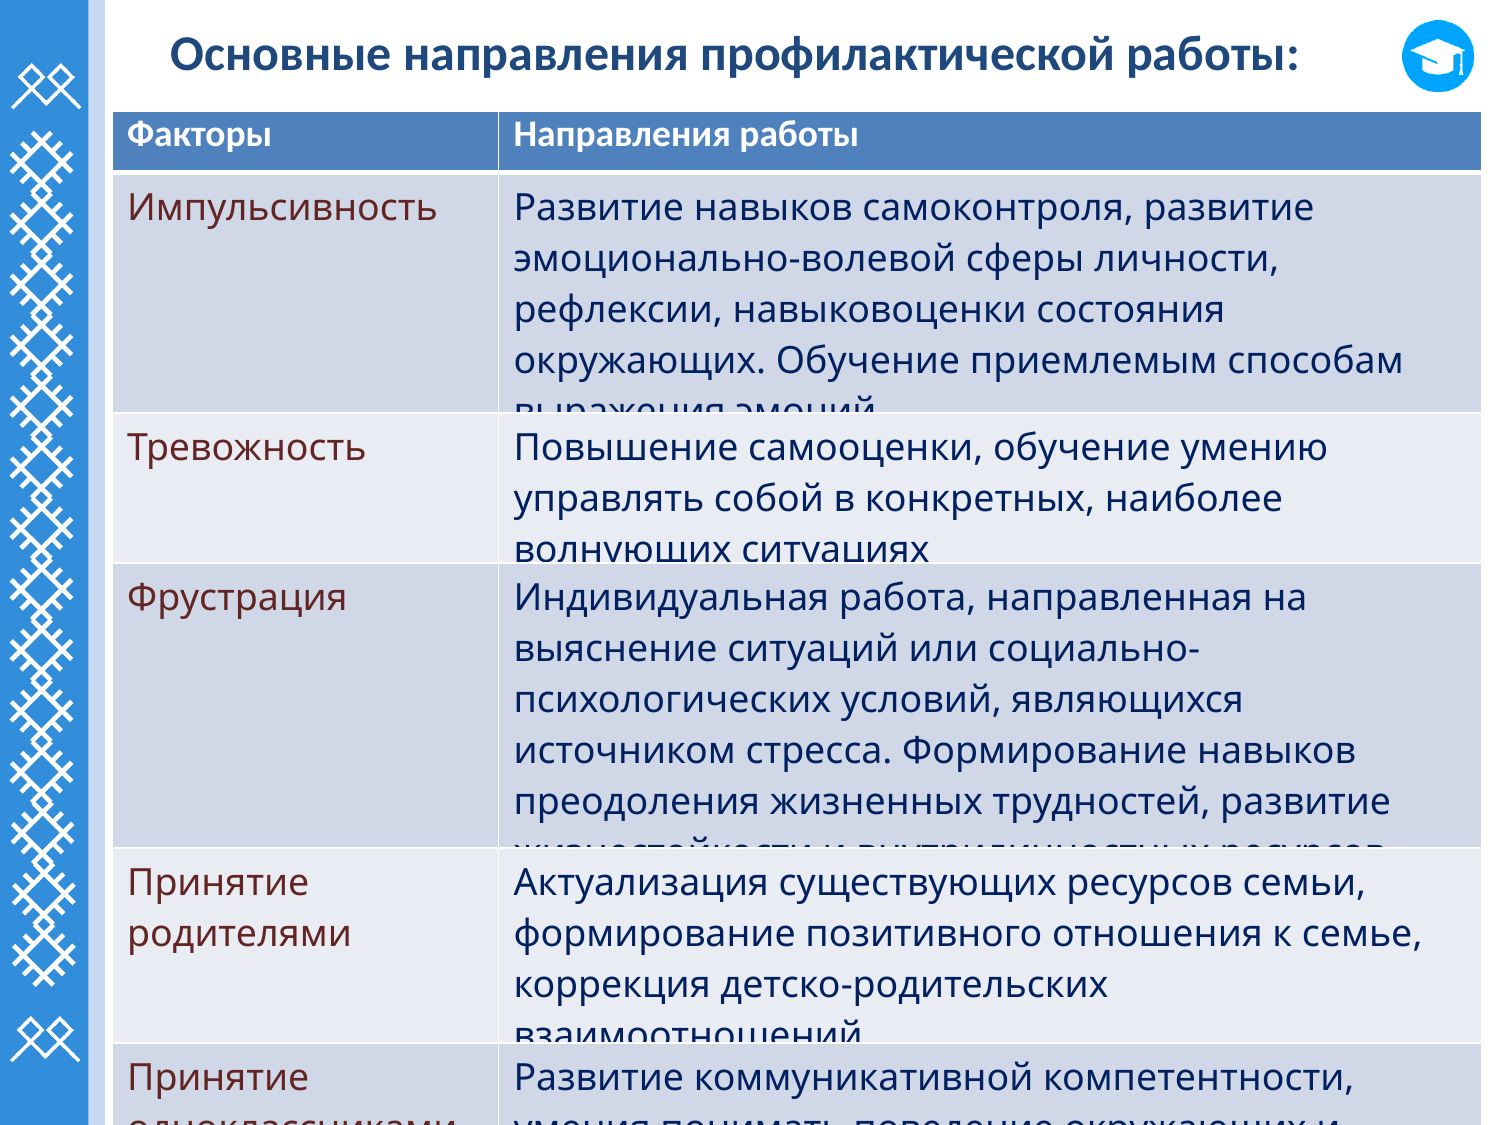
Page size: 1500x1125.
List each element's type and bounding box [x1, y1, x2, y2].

text_box [0, 0, 1483, 1125]
